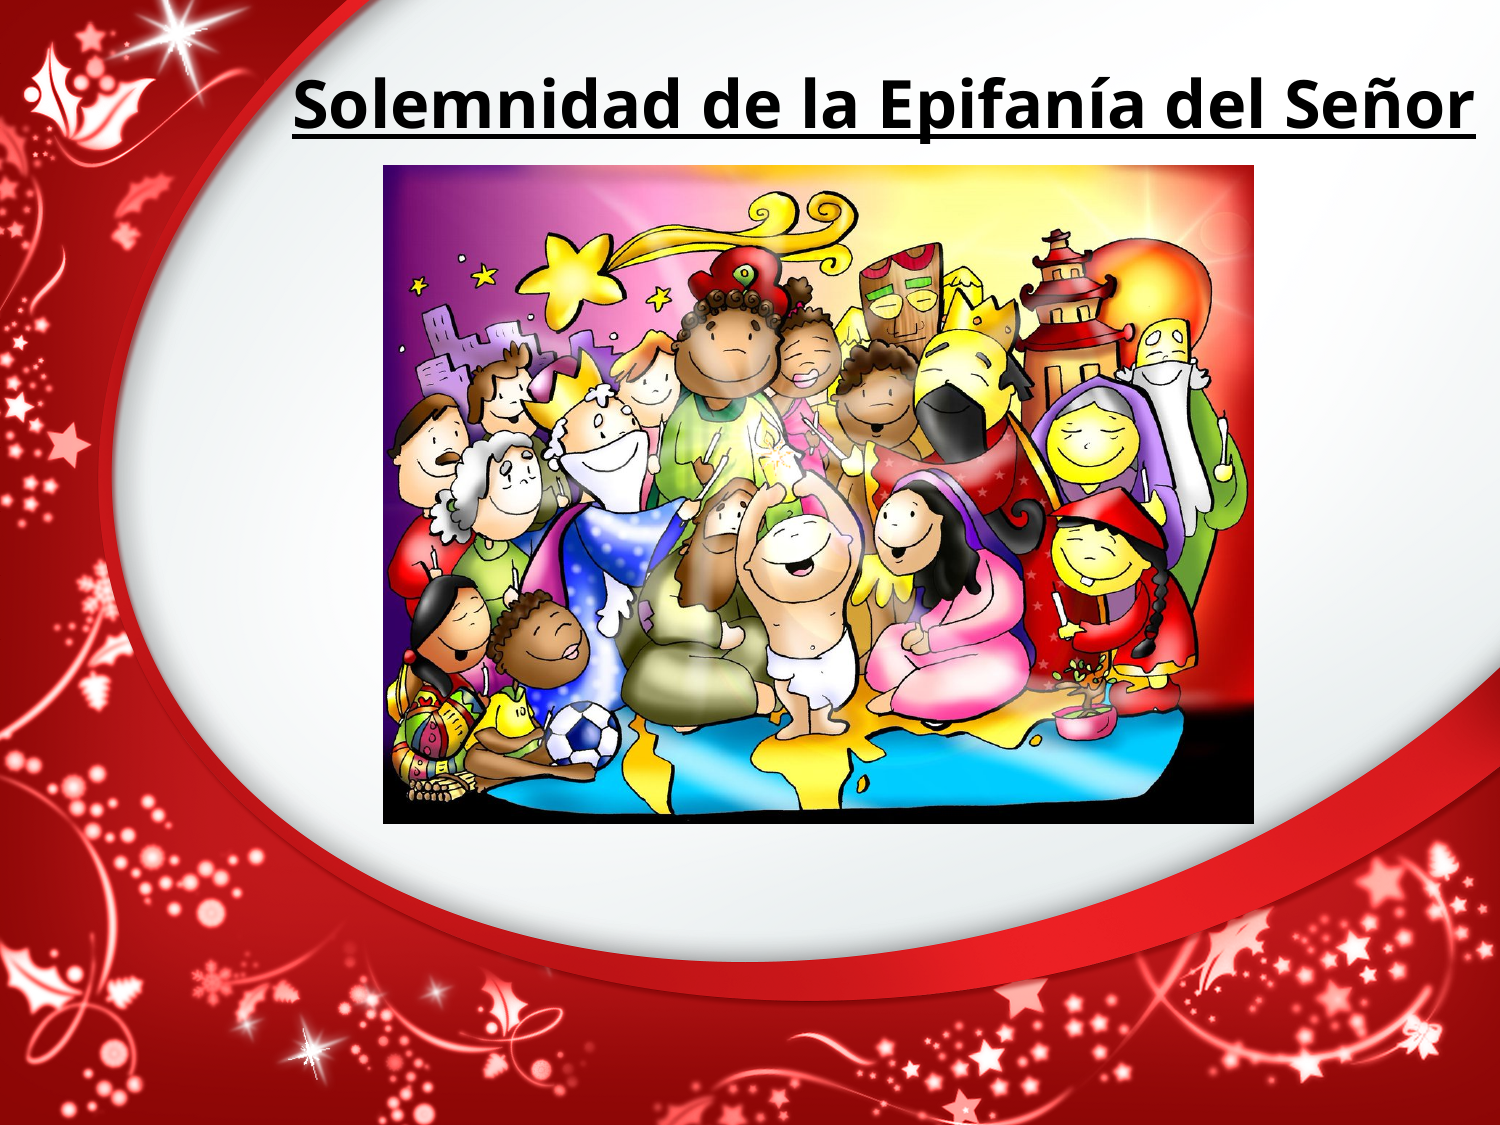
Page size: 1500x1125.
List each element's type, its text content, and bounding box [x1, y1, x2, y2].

text_box Solemnidad de la Epifanía del Señor [277, 54, 1500, 150]
picture [0, 0, 1500, 1125]
